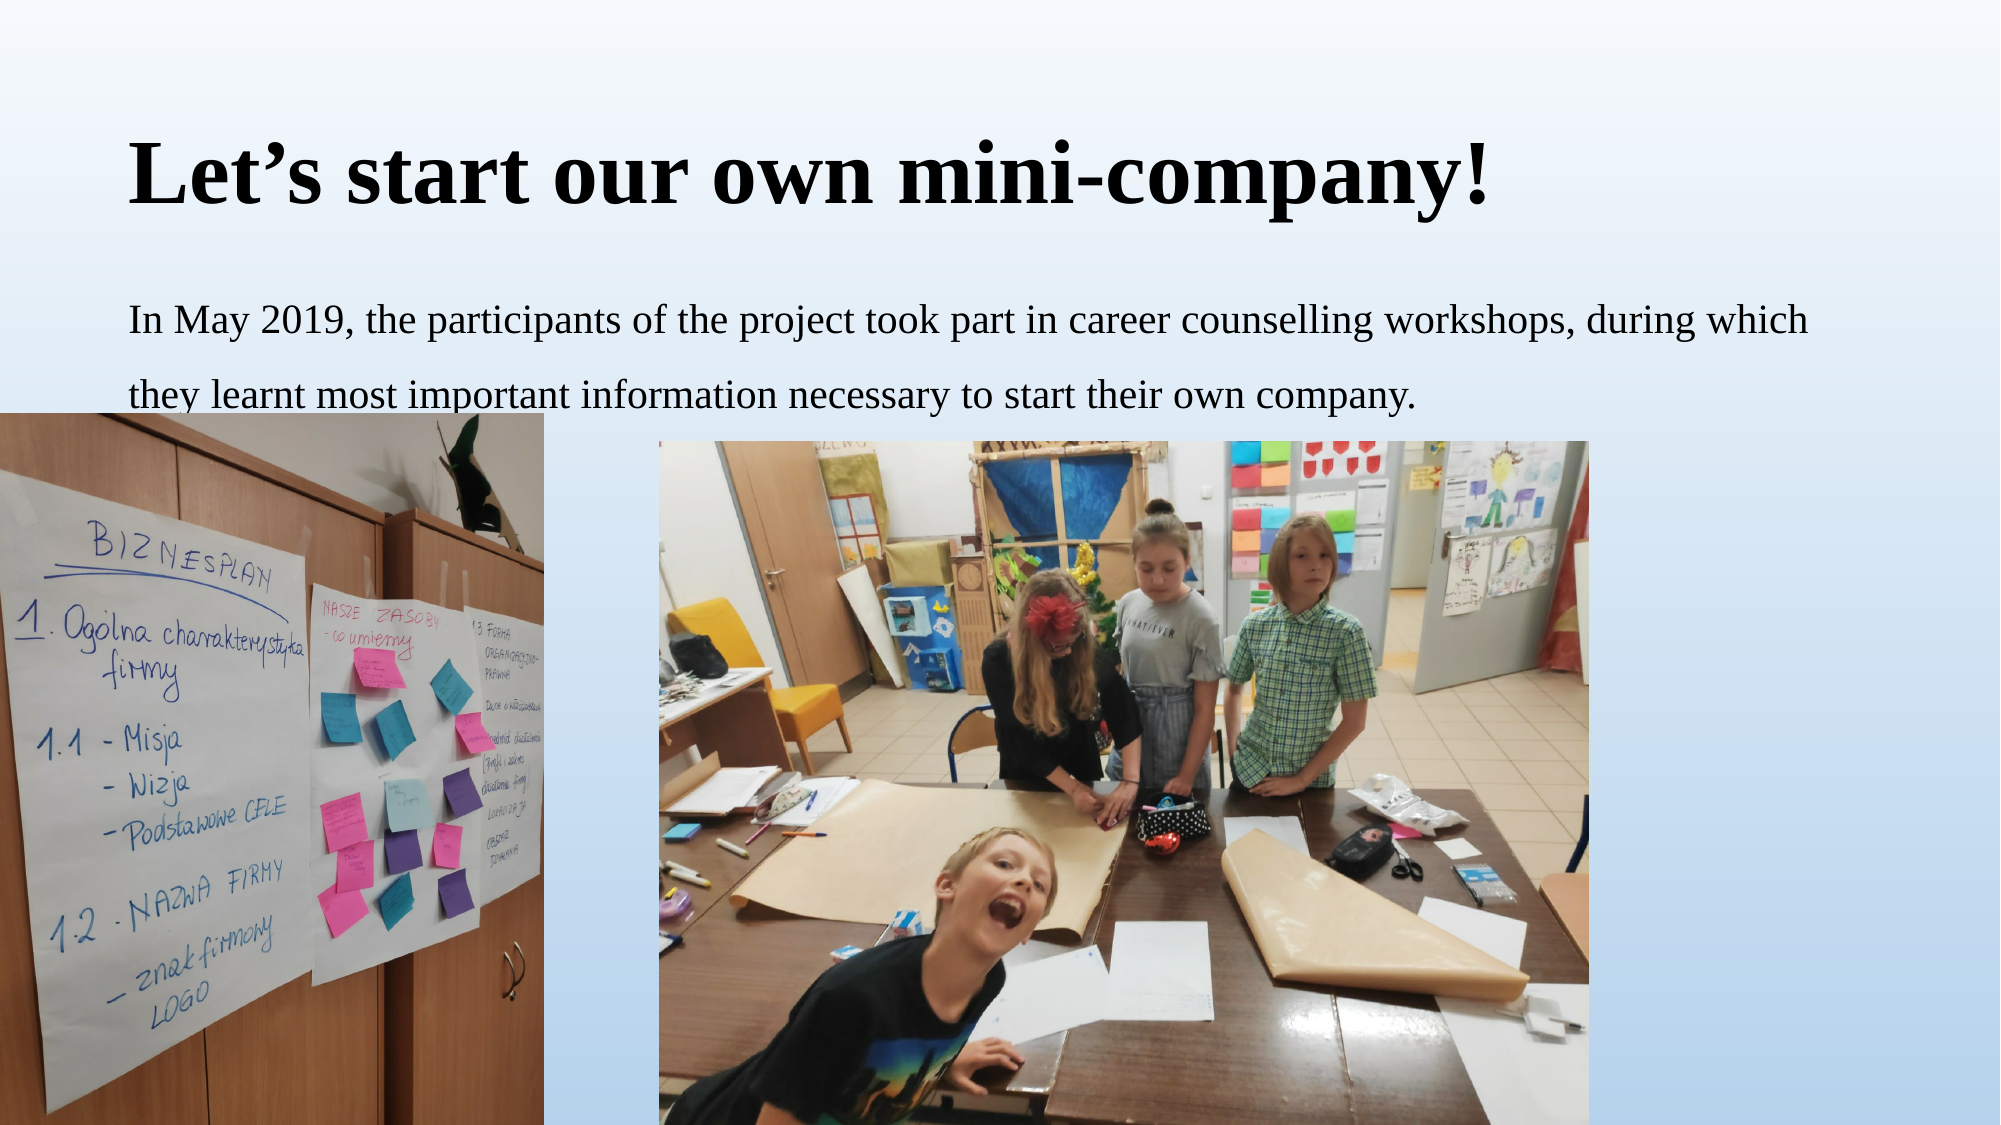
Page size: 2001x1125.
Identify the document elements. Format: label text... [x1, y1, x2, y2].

picture [0, 413, 544, 1125]
text_box Let’s start our own mini-company! In May 2019, the participants of the project took part in career counselling workshops, during which they learnt most important information necessary to start their own company. [113, 104, 1880, 425]
picture [659, 441, 1589, 1125]
